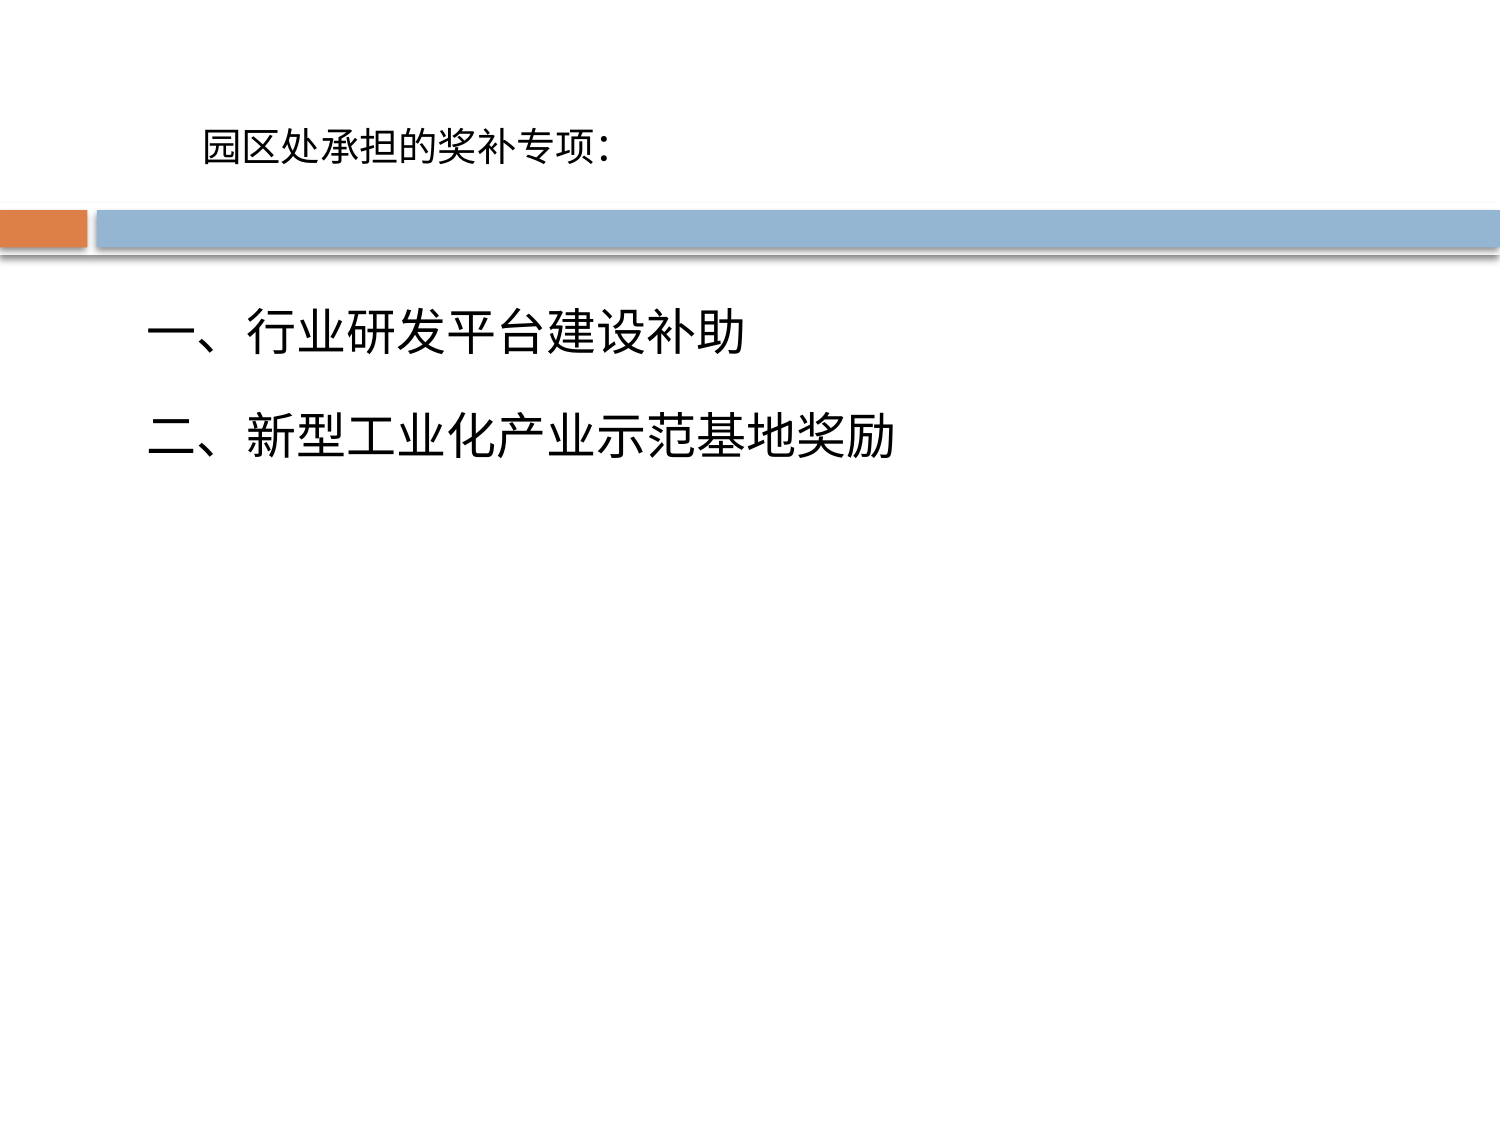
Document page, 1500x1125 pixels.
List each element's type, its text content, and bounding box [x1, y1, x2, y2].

list 一、行业研发平台建设补助 二、新型工业化产业示范基地奖励 [75, 262, 1425, 961]
title 园区处承担的奖补专项： [187, 58, 1043, 245]
